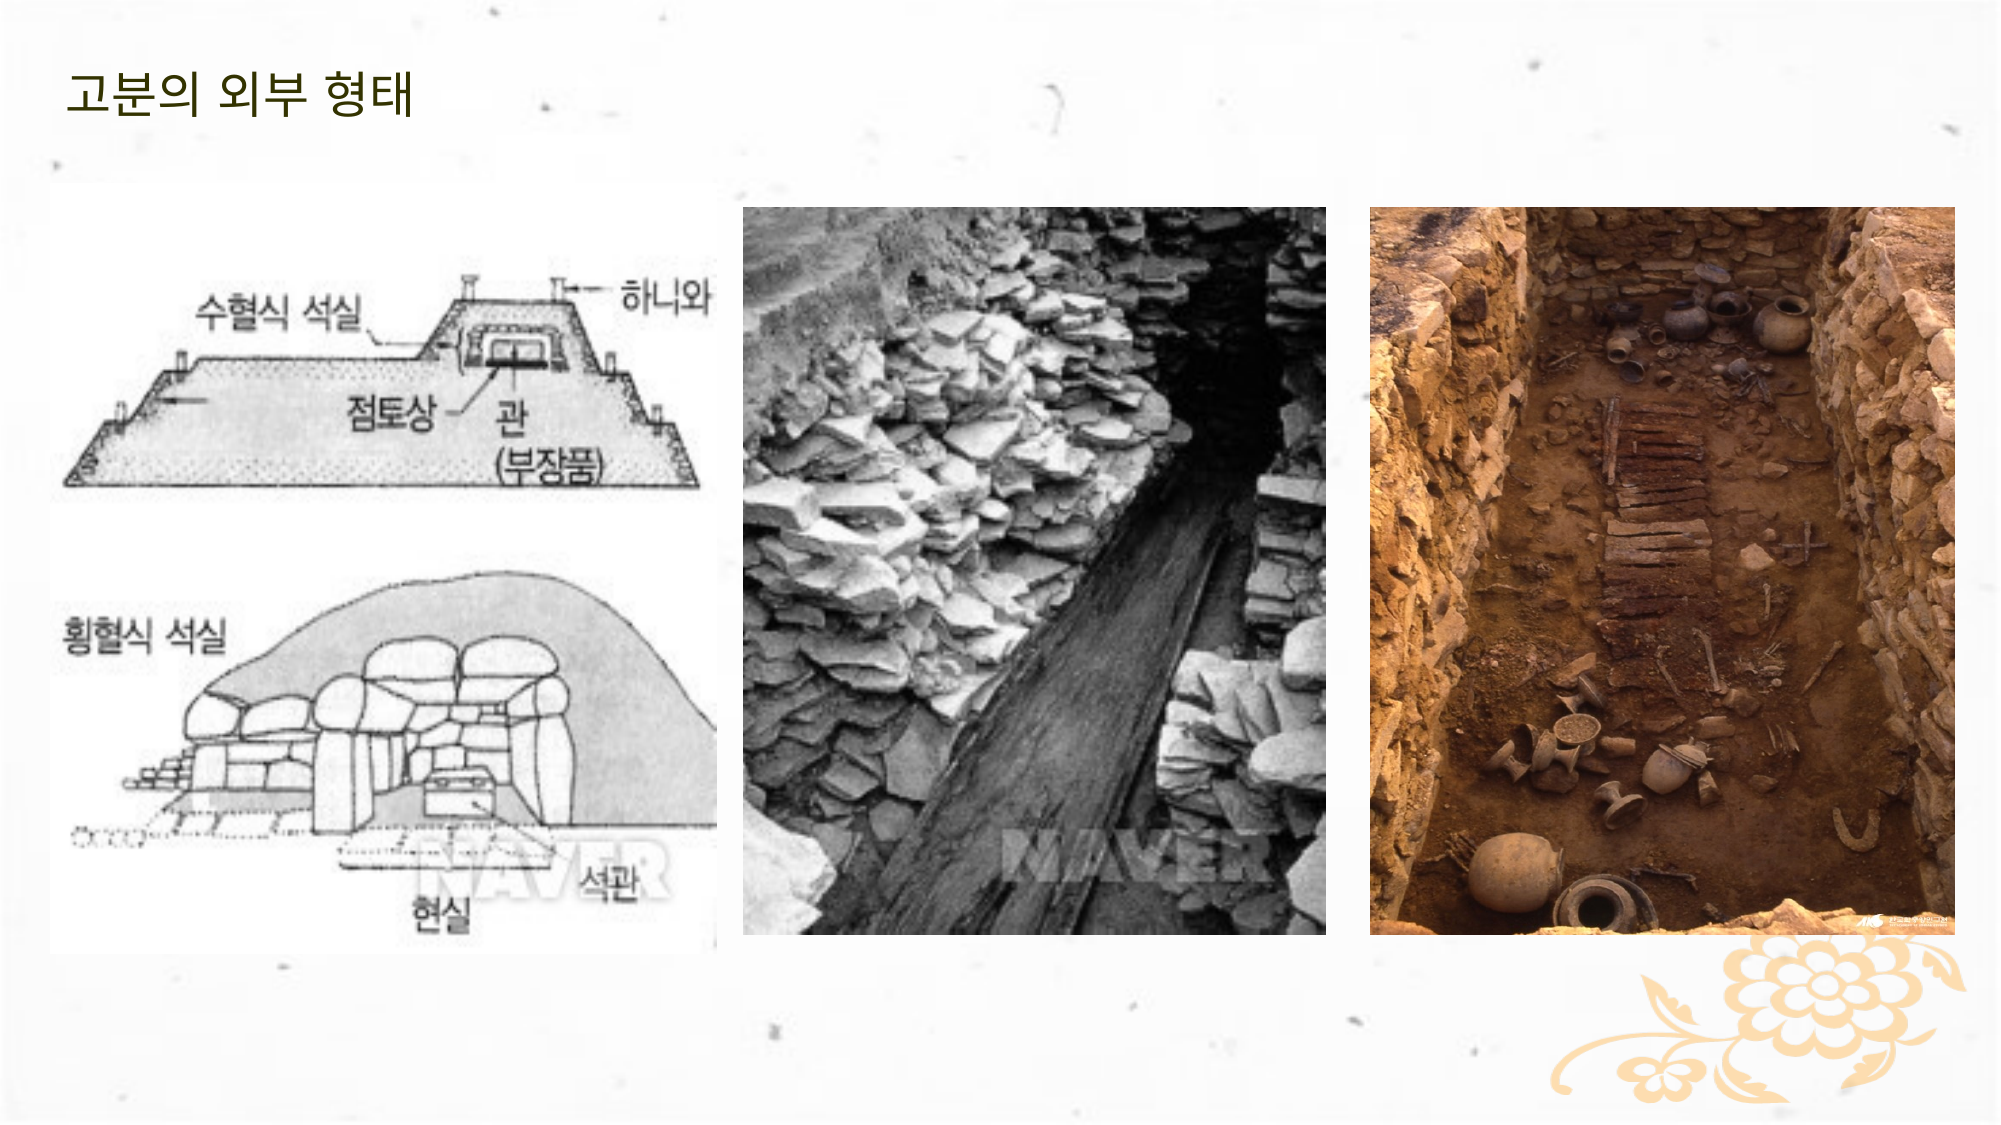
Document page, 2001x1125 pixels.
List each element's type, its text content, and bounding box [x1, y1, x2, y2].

picture [48, 181, 719, 956]
picture [1368, 206, 1968, 1104]
text_box 고분의 외부 형태 [50, 56, 577, 177]
picture [741, 206, 1328, 936]
